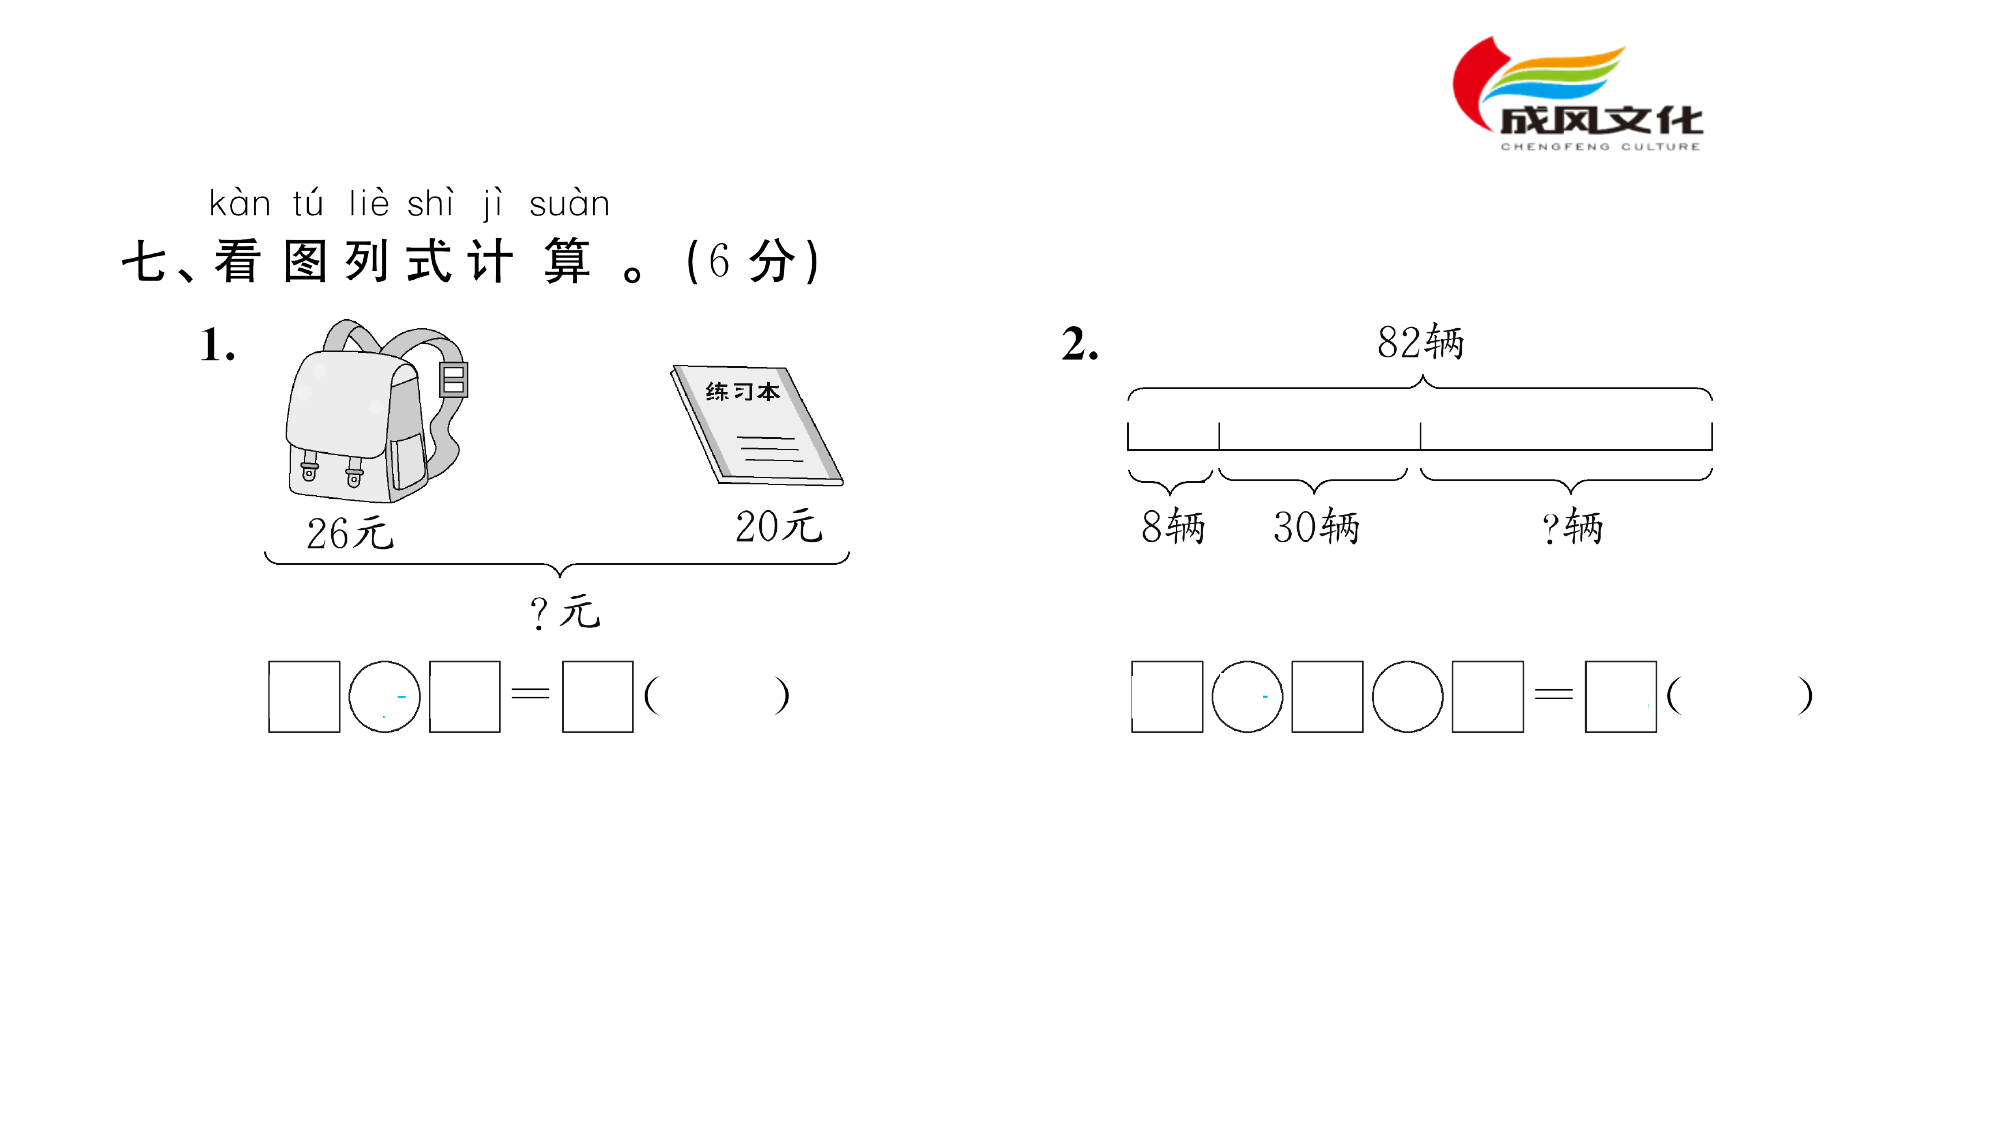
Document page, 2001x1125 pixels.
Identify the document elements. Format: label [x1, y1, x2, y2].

picture [118, 30, 2000, 760]
